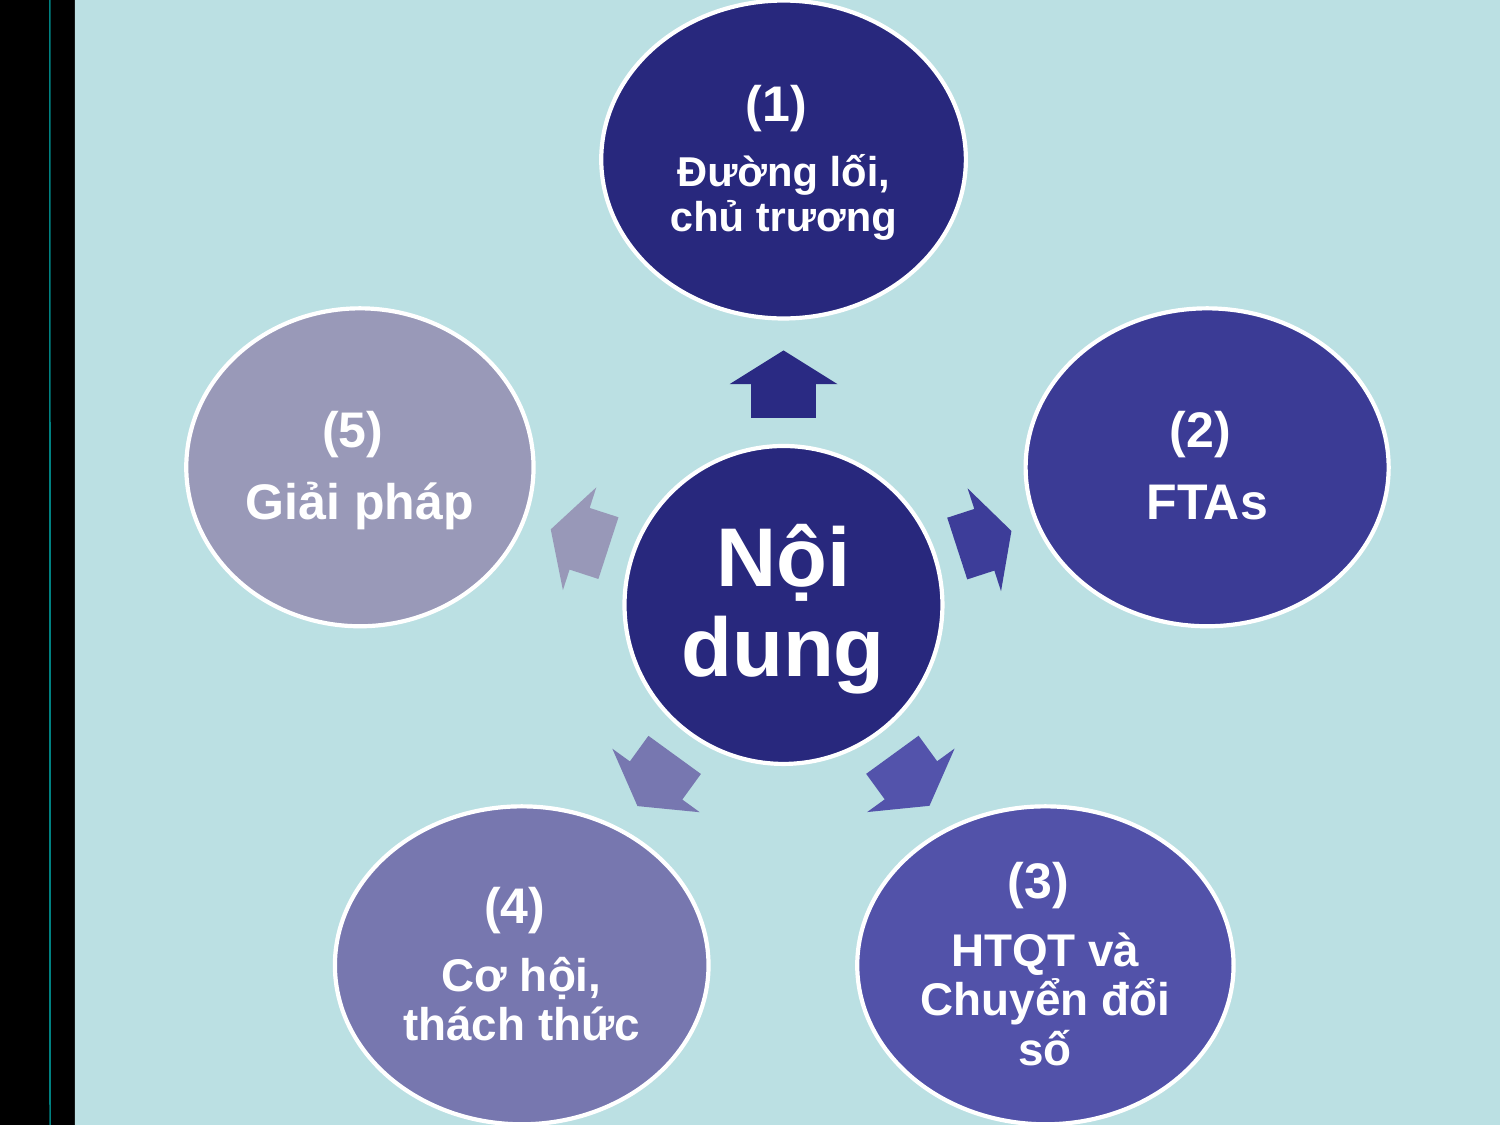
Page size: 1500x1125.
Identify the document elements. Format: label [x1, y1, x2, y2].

text_box [74, 0, 1500, 1125]
text_box [0, 0, 73, 1125]
